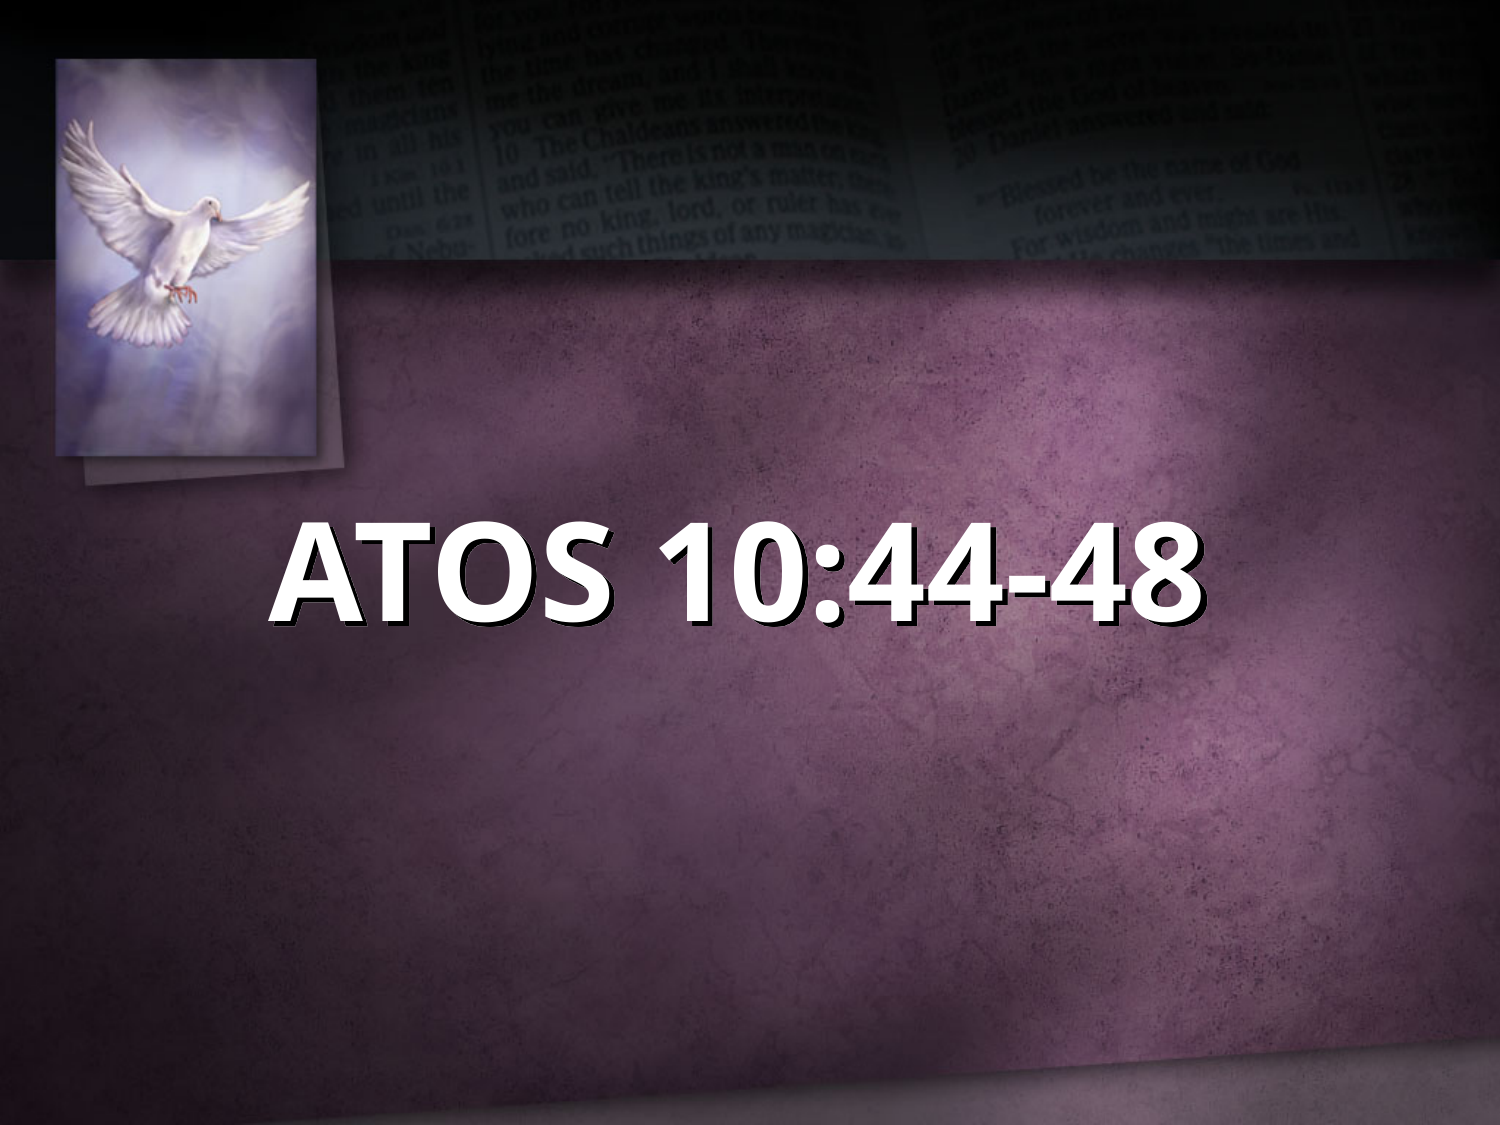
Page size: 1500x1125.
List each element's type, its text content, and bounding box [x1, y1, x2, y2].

text_box ATOS 10:44-48 [253, 476, 1404, 657]
picture [0, 0, 1500, 1125]
